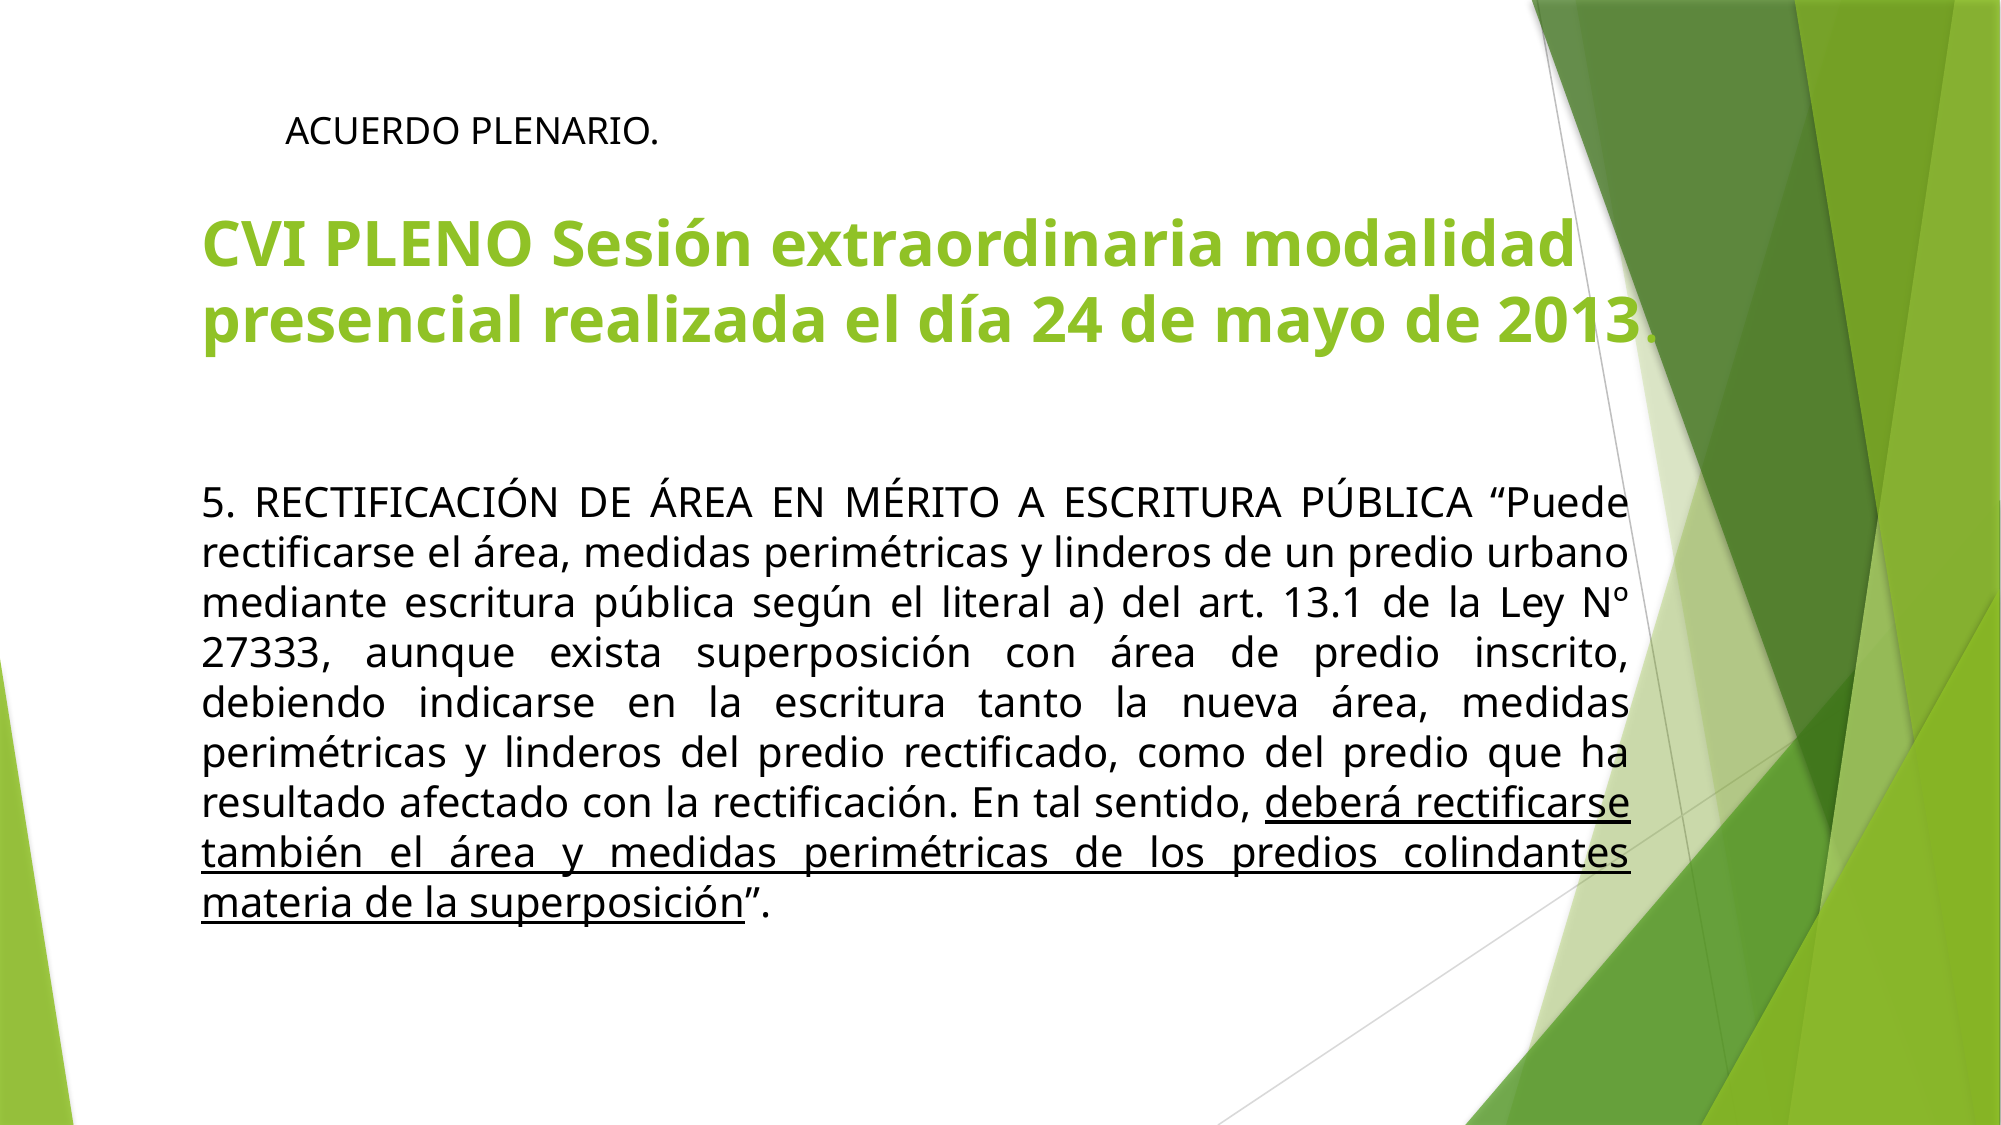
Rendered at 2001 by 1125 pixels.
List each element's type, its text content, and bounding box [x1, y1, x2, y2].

title CVI PLENO Sesión extraordinaria modalidad presencial realizada el día 24 de mayo de 2013. [186, 196, 1677, 384]
text_box ACUERDO PLENARIO. [270, 100, 1021, 160]
text_box 5. RECTIFICACIÓN DE ÁREA EN MÉRITO A ESCRITURA PÚBLICA “Puede rectificarse el área, medidas perimétricas y linderos de un predio urbano mediante escritura pública según el literal a) del art. 13.1 de la Ley Nº 27333, aunque exista superposición con área de predio inscrito, debiendo indicarse en la escritura tanto la nueva área, medidas perimétricas y linderos del predio rectificado, como del predio que ha resultado afectado con la rectificación. En tal sentido, deberá rectificarse también el área y medidas perimétricas de los predios colindantes materia de la superposición”. [186, 468, 1646, 933]
